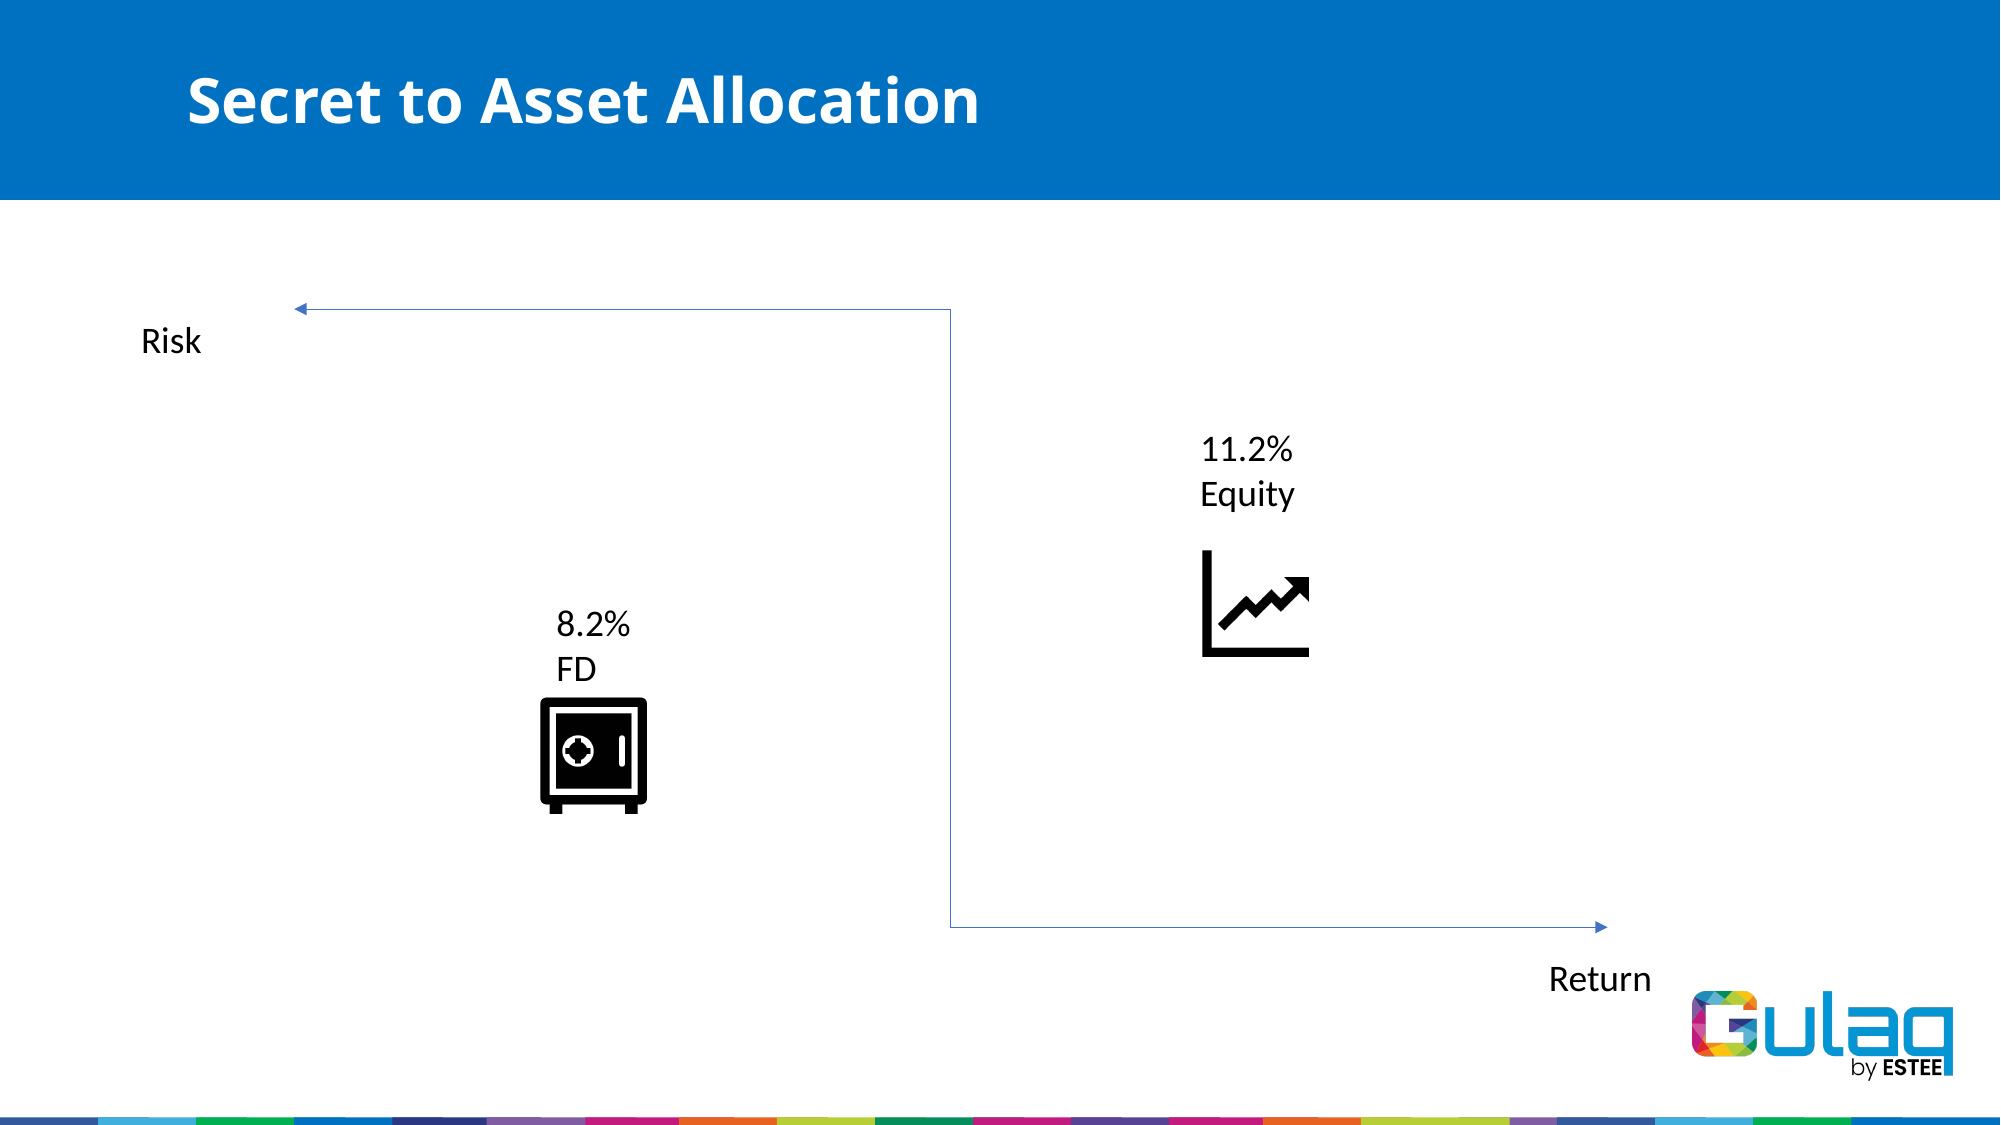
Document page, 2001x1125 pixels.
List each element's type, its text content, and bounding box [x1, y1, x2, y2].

text_box Return [1534, 946, 1667, 1006]
picture [1692, 991, 1953, 1081]
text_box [294, 309, 1608, 928]
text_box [0, 1117, 2000, 1125]
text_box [0, 0, 2000, 200]
picture [1913, 1017, 1943, 1047]
text_box Risk [126, 309, 217, 369]
